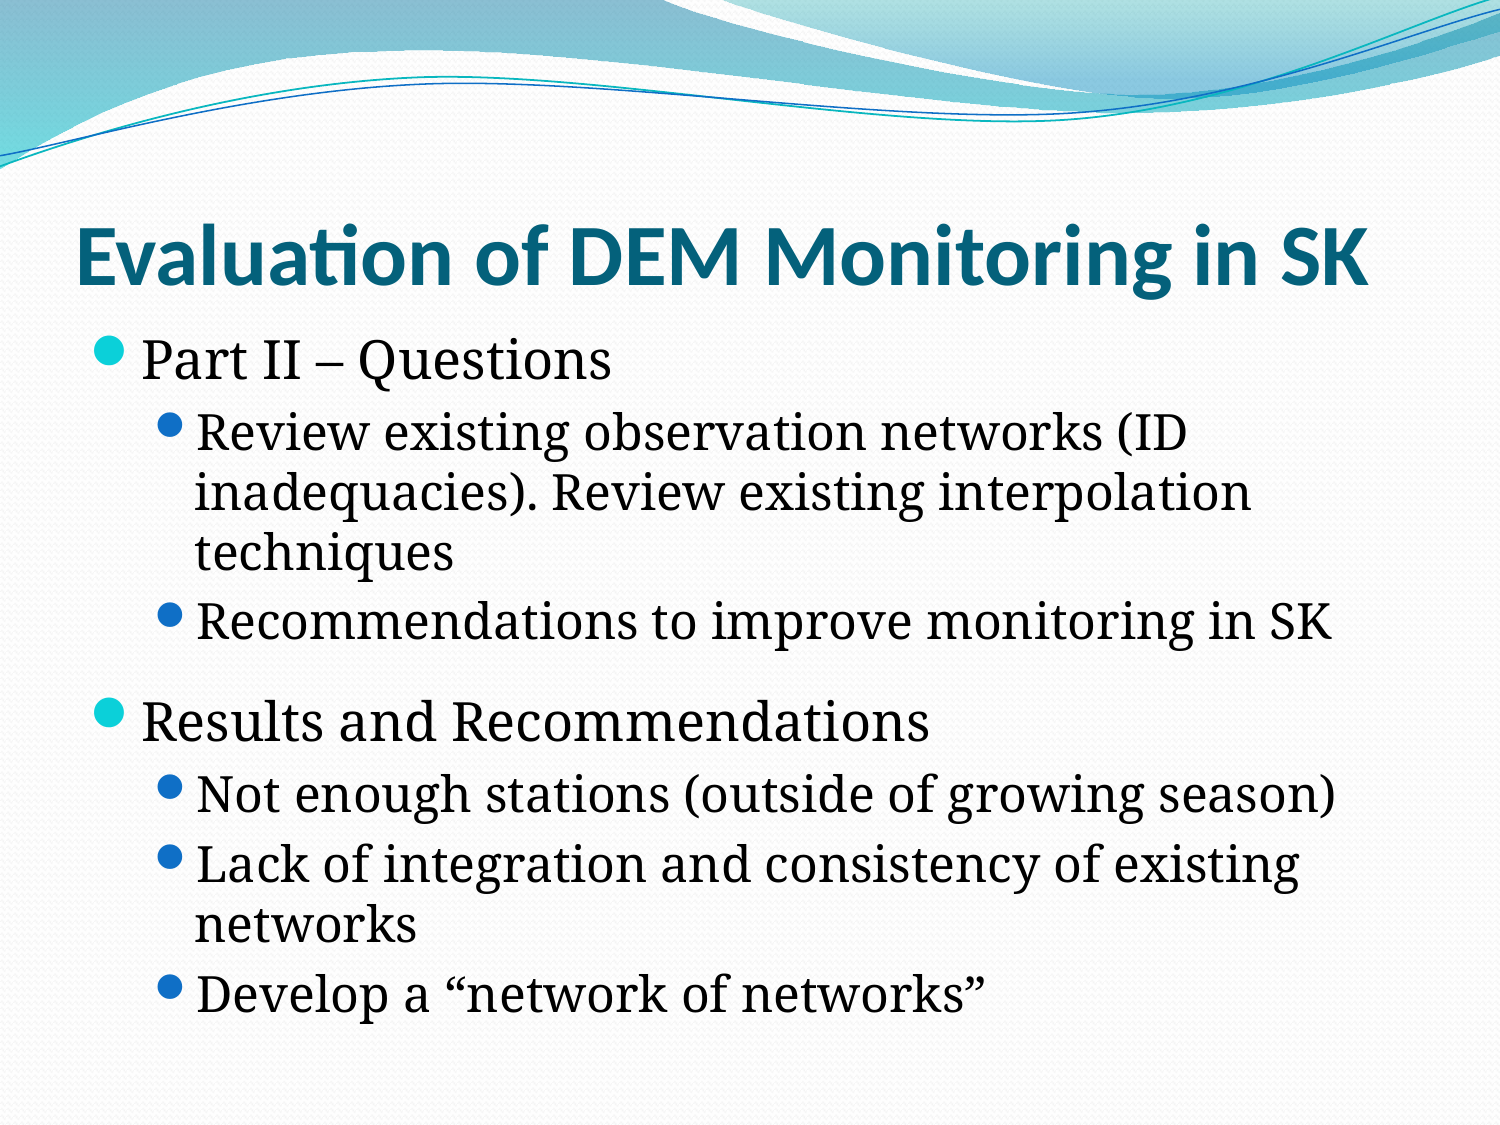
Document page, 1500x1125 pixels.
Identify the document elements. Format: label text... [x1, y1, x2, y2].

title Evaluation of DEM Monitoring in SK [75, 115, 1425, 303]
list Part II – Questions Review existing observation networks (ID inadequacies). Review existing interpolation techniques Recommendations to improve monitoring in SK Results and Recommendations Not enough stations (outside of growing season) Lack of integration and consistency of existing networks Develop a “network of networks” [75, 317, 1425, 1038]
